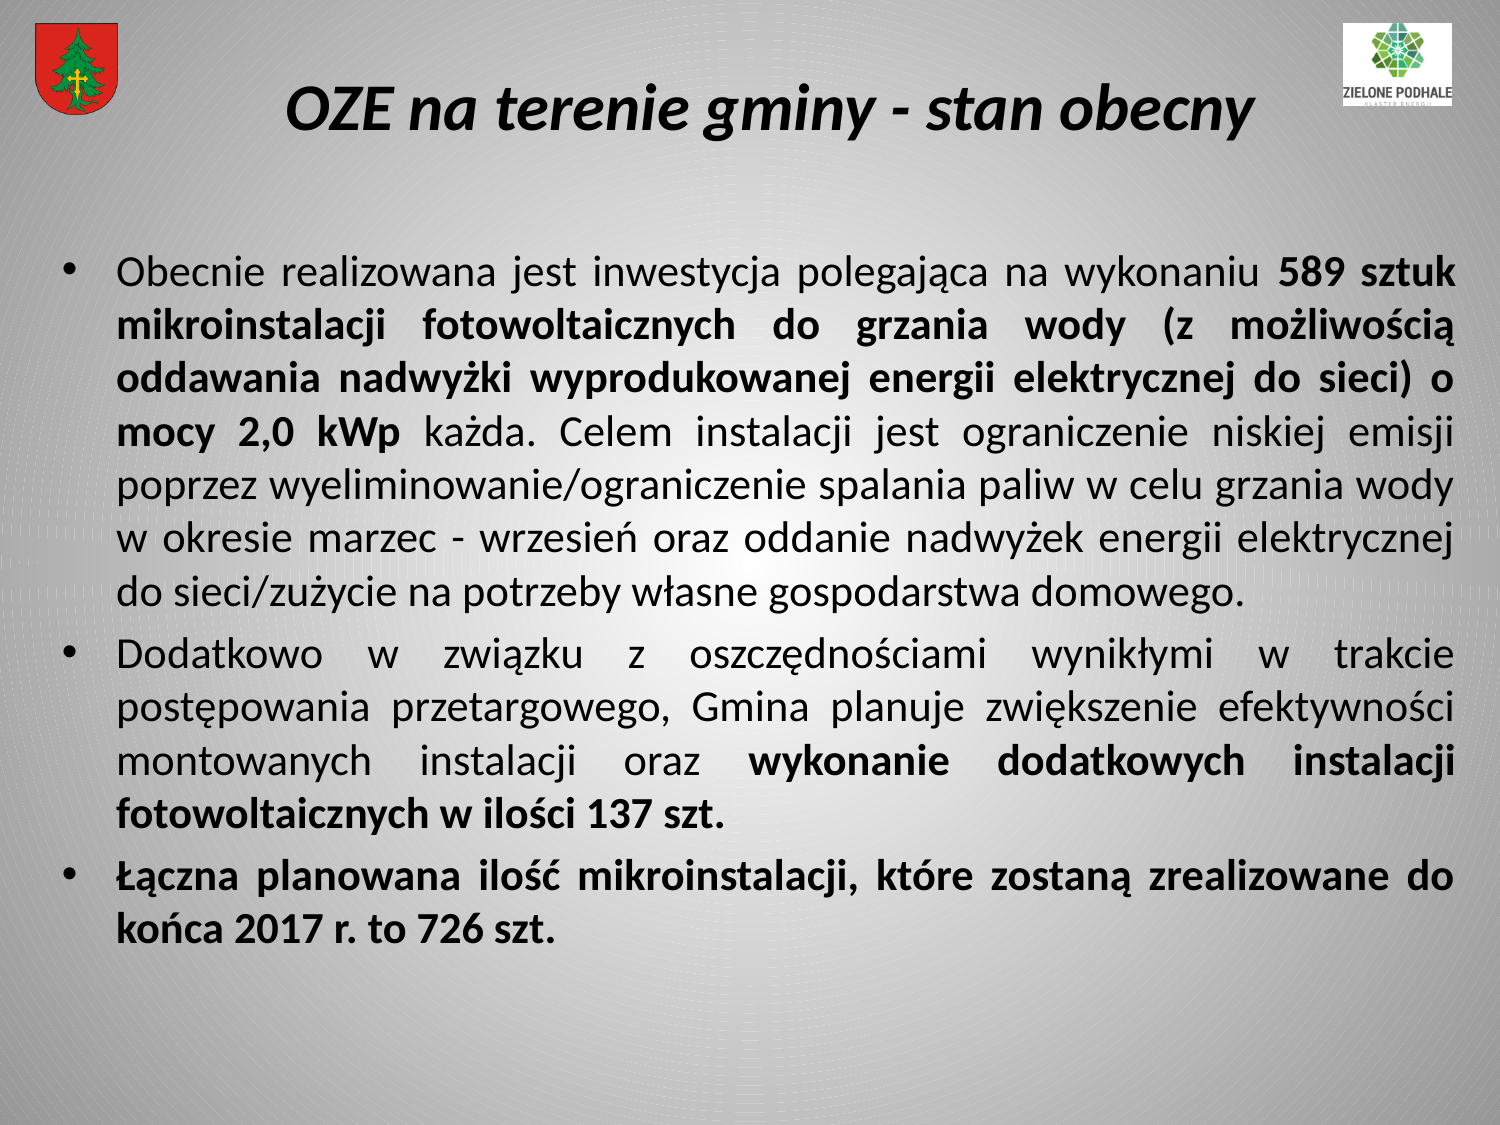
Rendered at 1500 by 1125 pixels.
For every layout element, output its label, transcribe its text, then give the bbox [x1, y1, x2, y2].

title OZE na terenie gminy - stan obecny [58, 35, 1484, 173]
picture [1343, 23, 1452, 106]
list Obecnie realizowana jest inwestycja polegająca na wykonaniu 589 sztuk mikroinstalacji fotowoltaicznych do grzania wody (z możliwością oddawania nadwyżki wyprodukowanej energii elektrycznej do sieci) o mocy 2,0 kWp każda. Celem instalacji jest ograniczenie niskiej emisji poprzez wyeliminowanie/ograniczenie spalania paliw w celu grzania wody w okresie marzec - wrzesień oraz oddanie nadwyżek energii elektrycznej do sieci/zużycie na potrzeby własne gospodarstwa domowego. Dodatkowo w związku z oszczędnościami wynikłymi w trakcie postępowania przetargowego, Gmina planuje zwiększenie efektywności montowanych instalacji oraz wykonanie dodatkowych instalacji fotowoltaicznych w ilości 137 szt. Łączna planowana ilość mikroinstalacji, które zostaną zrealizowane do końca 2017 r. to 726 szt. [46, 234, 1472, 977]
picture [34, 23, 118, 115]
